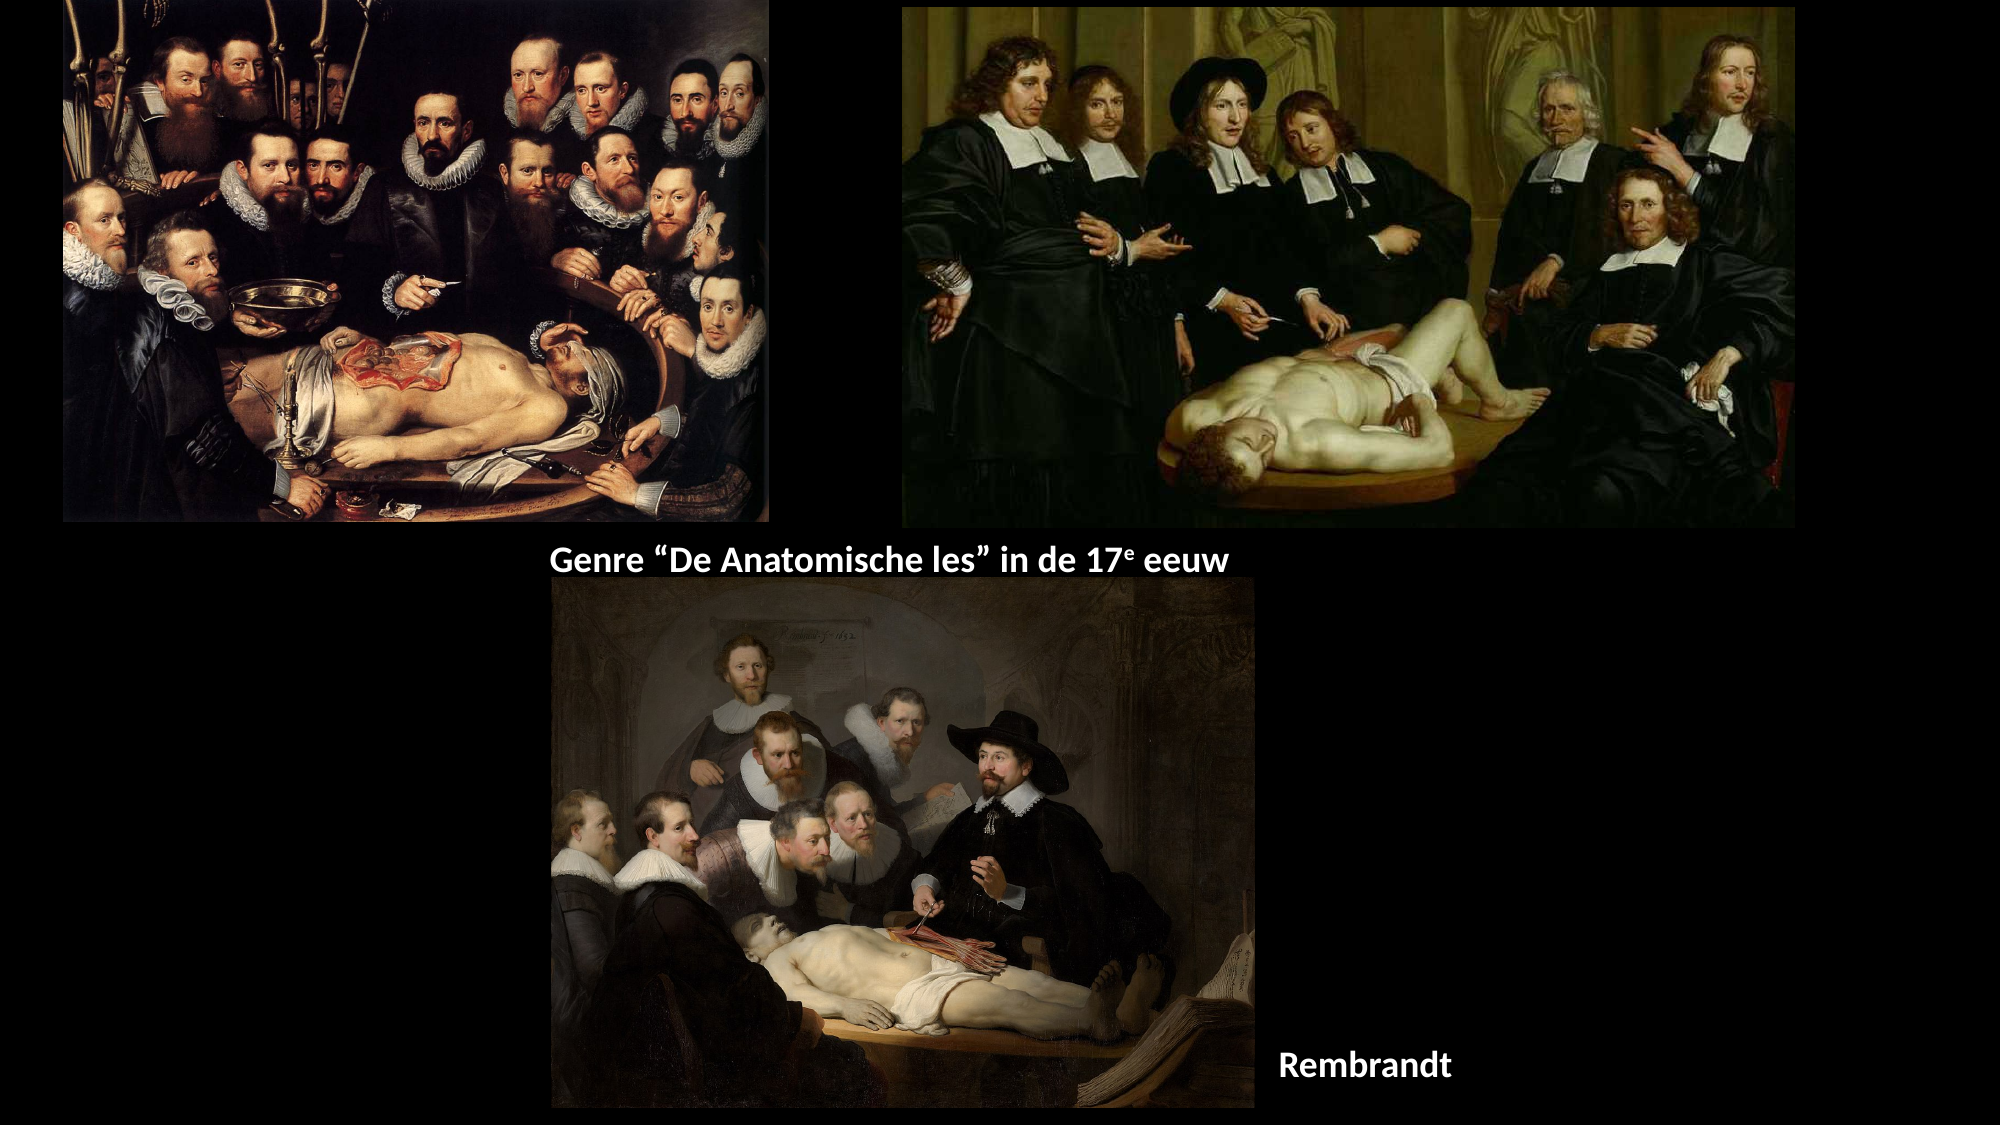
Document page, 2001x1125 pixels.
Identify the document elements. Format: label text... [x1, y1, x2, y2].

text_box Genre “De Anatomische les” in de 17e eeuw [534, 527, 1366, 587]
picture [551, 577, 1255, 1108]
text_box Rembrandt [1255, 1032, 1516, 1092]
picture [63, 0, 769, 522]
picture [902, 7, 1795, 528]
